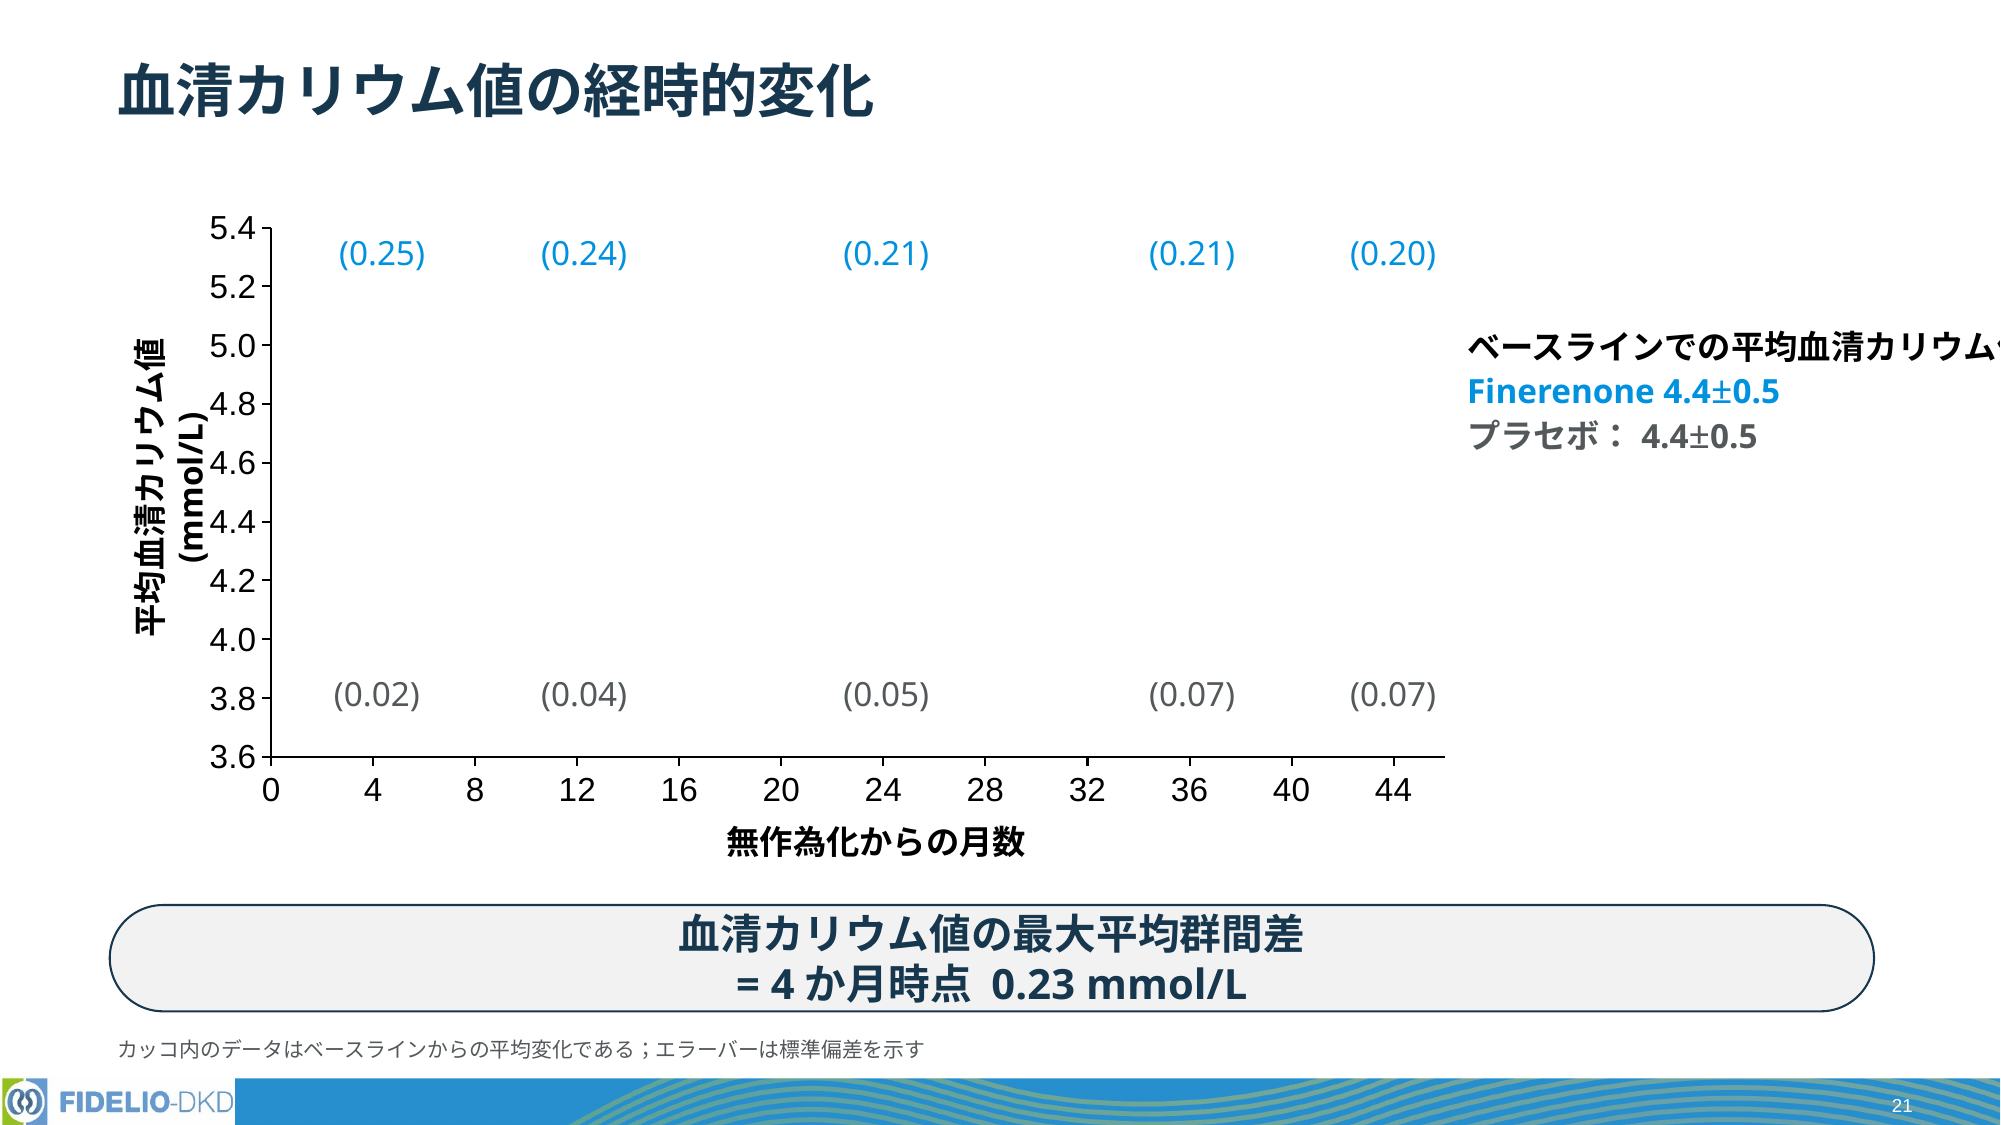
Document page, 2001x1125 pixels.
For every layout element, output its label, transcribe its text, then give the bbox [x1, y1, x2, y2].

text_box 無作為化からの月数 [726, 844, 1027, 862]
text_box 血清カリウム値の最大平均群間差 = 4か月時点 0.23 mmol/L [108, 903, 1876, 1013]
footer カッコ内のデータはベースラインからの平均変化である；エラーバーは標準偏差を示す [102, 986, 1414, 1070]
title 血清カリウム値の経時的変化 [102, 54, 1892, 213]
picture [0, 0, 2001, 1125]
chart [131, 184, 1646, 844]
text_box ベースラインでの平均血清カリウム値： Finerenone 4.4±0.5 プラセボ：4.4±0.5 [1646, 318, 1837, 413]
